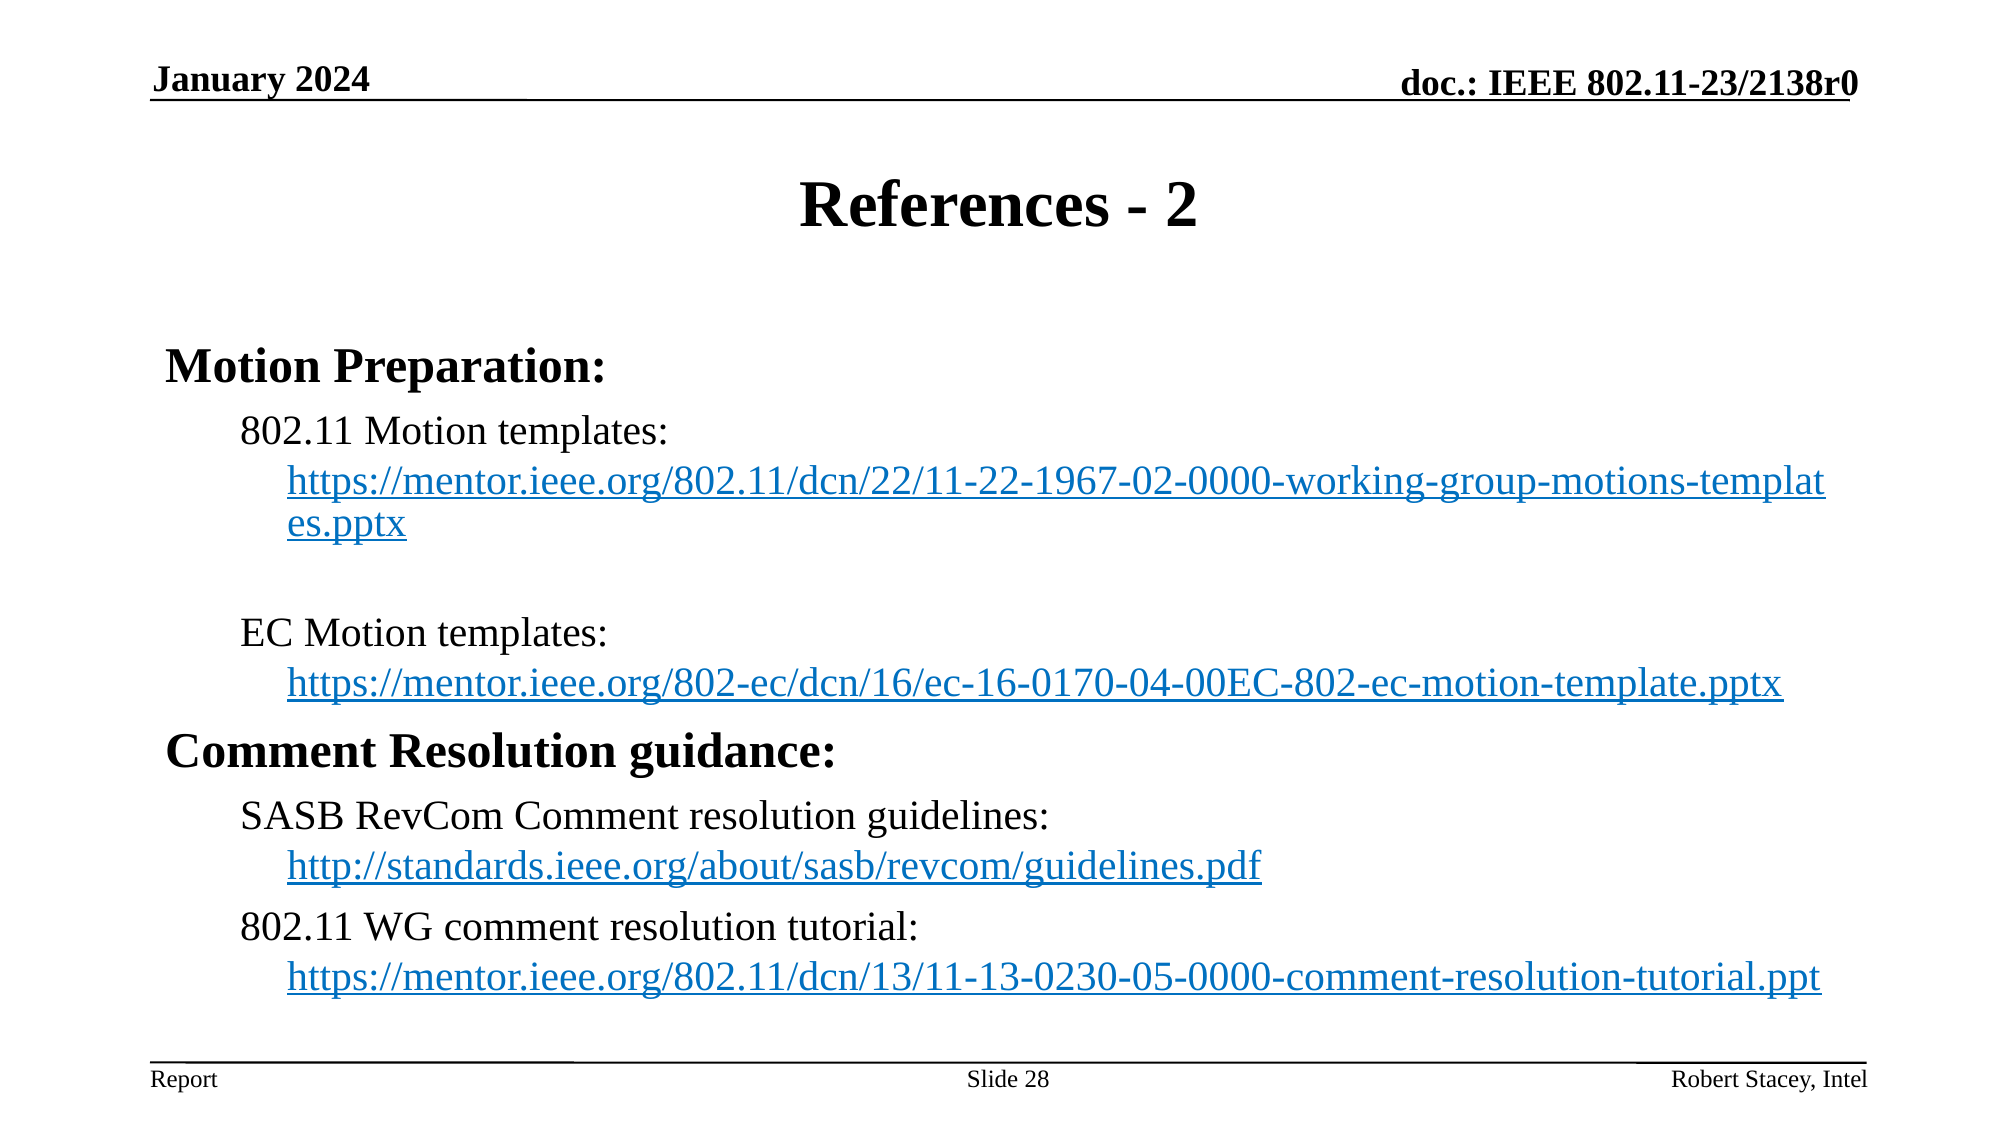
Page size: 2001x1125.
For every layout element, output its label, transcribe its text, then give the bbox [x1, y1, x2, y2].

slide_number Slide 28 [950, 1061, 1067, 1123]
footer Robert Stacey, Intel [1171, 1061, 1869, 1093]
list Motion Preparation: 802.11 Motion templates: https://mentor.ieee.org/802.11/dcn/22/11-22-1967-02-0000-working-group-motions-templates.pptx EC Motion templates: https://mentor.ieee.org/802-ec/dcn/16/ec-16-0170-04-00EC-802-ec-motion-template.pptx Comment Resolution guidance: SASB RevCom Comment resolution guidelines: http://standards.ieee.org/about/sasb/revcom/guidelines.pdf 802.11 WG comment resolution tutorial: https://mentor.ieee.org/802.11/dcn/13/11-13-0230-05-0000-comment-resolution-tutorial.ppt [149, 324, 1850, 1000]
title References - 2 [149, 112, 1850, 288]
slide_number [152, 54, 563, 100]
